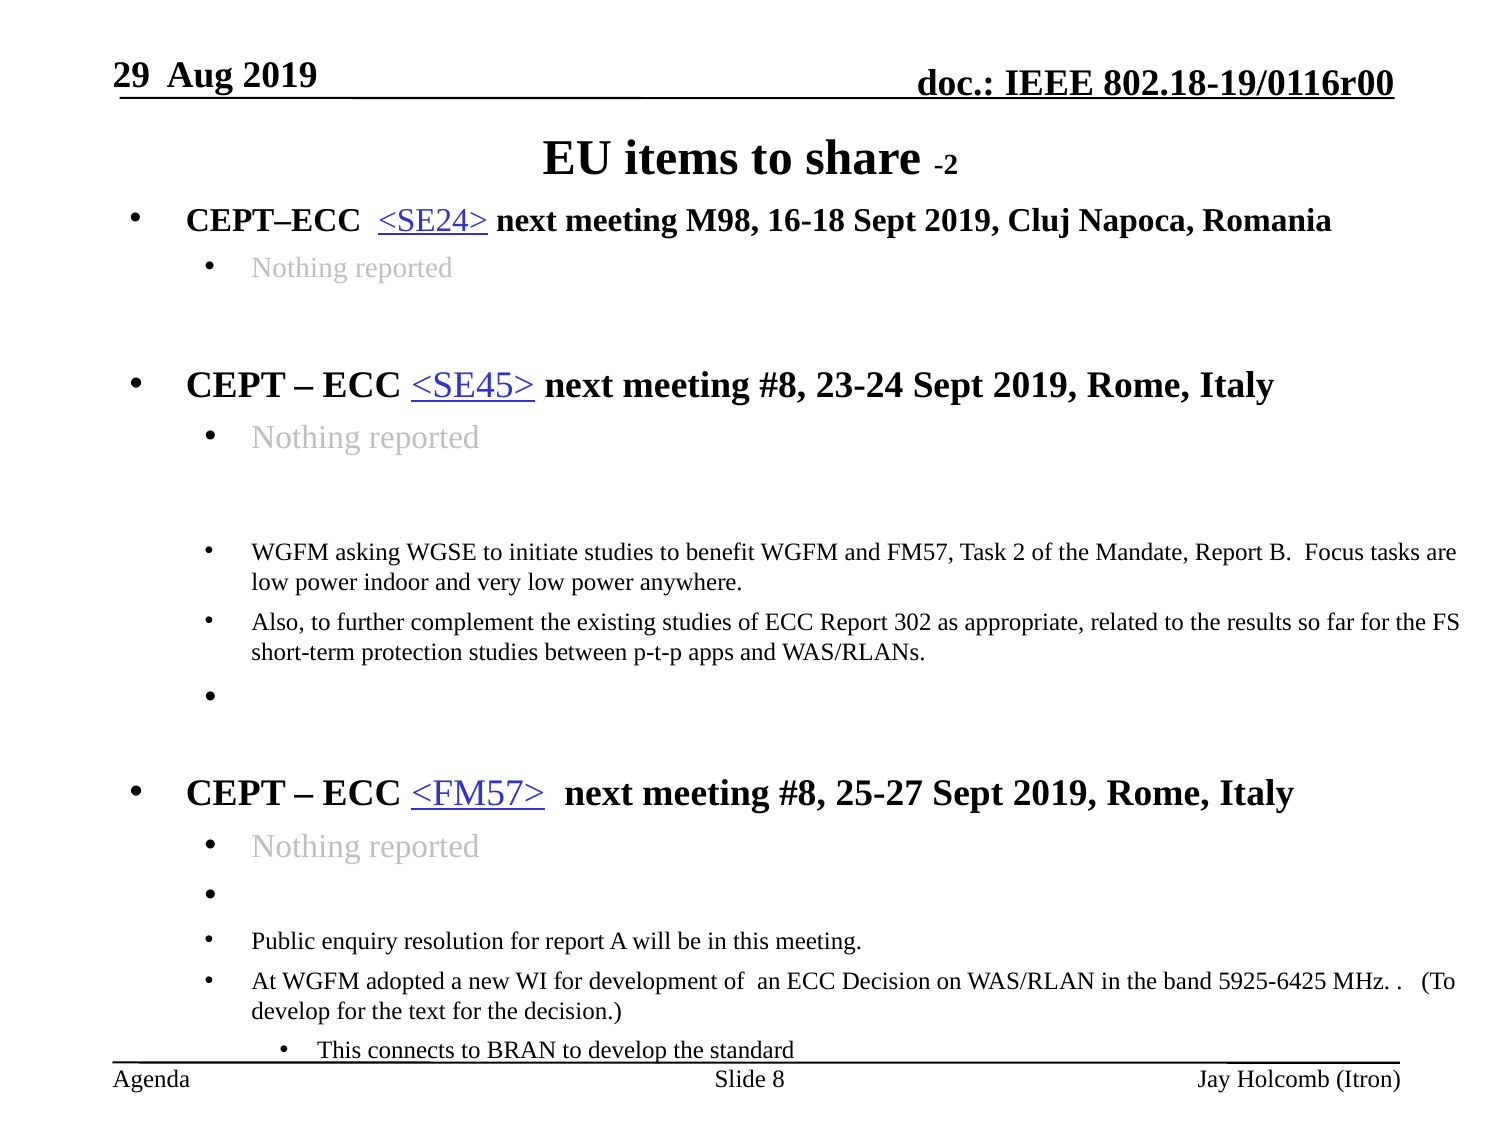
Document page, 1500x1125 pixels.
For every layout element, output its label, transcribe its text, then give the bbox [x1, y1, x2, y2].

footer Jay Holcomb (Itron) [878, 1061, 1402, 1093]
slide_number Slide 8 [699, 1061, 800, 1123]
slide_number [112, 49, 488, 95]
list CEPT–ECC <SE24> next meeting M98, 16-18 Sept 2019, Cluj Napoca, Romania Nothing reported CEPT – ECC <SE45> next meeting #8, 23-24 Sept 2019, Rome, Italy Nothing reported WGFM asking WGSE to initiate studies to benefit WGFM and FM57, Task 2 of the Mandate, Report B. Focus tasks are low power indoor and very low power anywhere. Also, to further complement the existing studies of ECC Report 302 as appropriate, related to the results so far for the FS short-term protection studies between p-t-p apps and WAS/RLANs. CEPT – ECC <FM57> next meeting #8, 25-27 Sept 2019, Rome, Italy Nothing reported Public enquiry resolution for report A will be in this meeting. At WGFM adopted a new WI for development of an ECC Decision on WAS/RLAN in the band 5925-6425 MHz. . (To develop for the text for the decision.) This connects to BRAN to develop the standard [114, 189, 1500, 1063]
title EU items to share -2 [119, 120, 1395, 188]
